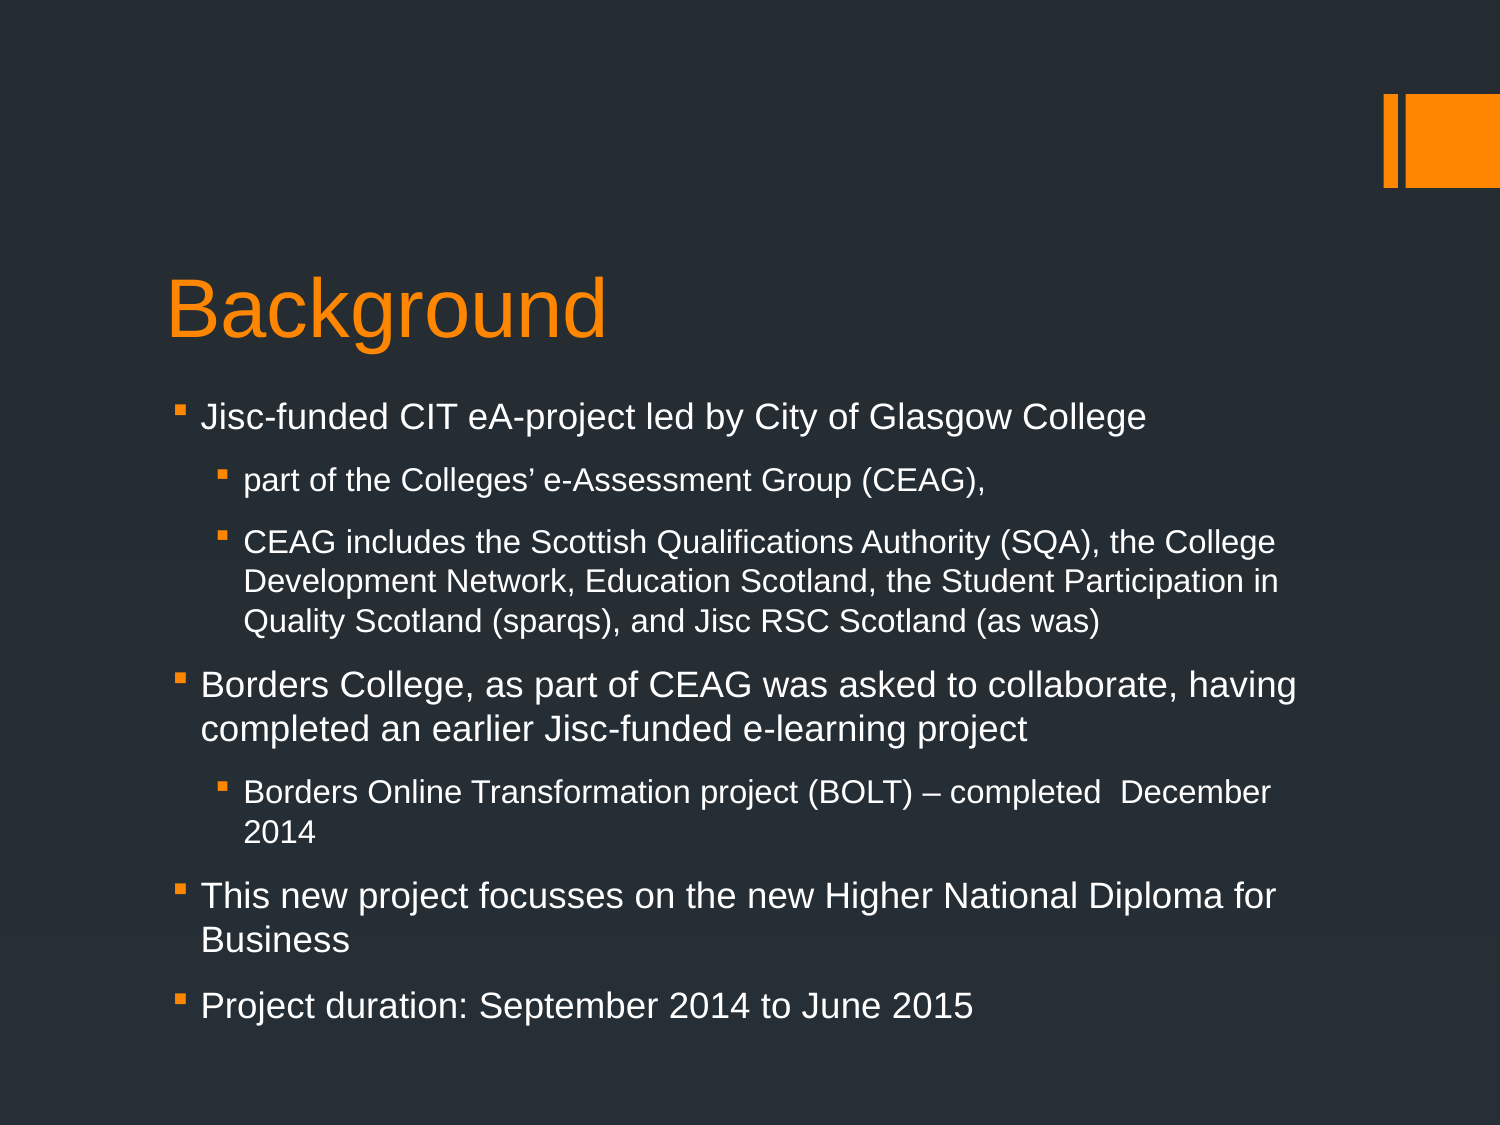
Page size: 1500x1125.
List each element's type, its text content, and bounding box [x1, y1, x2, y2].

list Jisc-funded CIT eA-project led by City of Glasgow College part of the Colleges’ e-Assessment Group (CEAG), CEAG includes the Scottish Qualifications Authority (SQA), the College Development Network, Education Scotland, the Student Participation in Quality Scotland (sparqs), and Jisc RSC Scotland (as was) Borders College, as part of CEAG was asked to collaborate, having completed an earlier Jisc-funded e-learning project Borders Online Transformation project (BOLT) – completed December 2014 This new project focusses on the new Higher National Diploma for Business Project duration: September 2014 to June 2015 [150, 385, 1350, 1035]
title Background [150, 196, 1350, 362]
